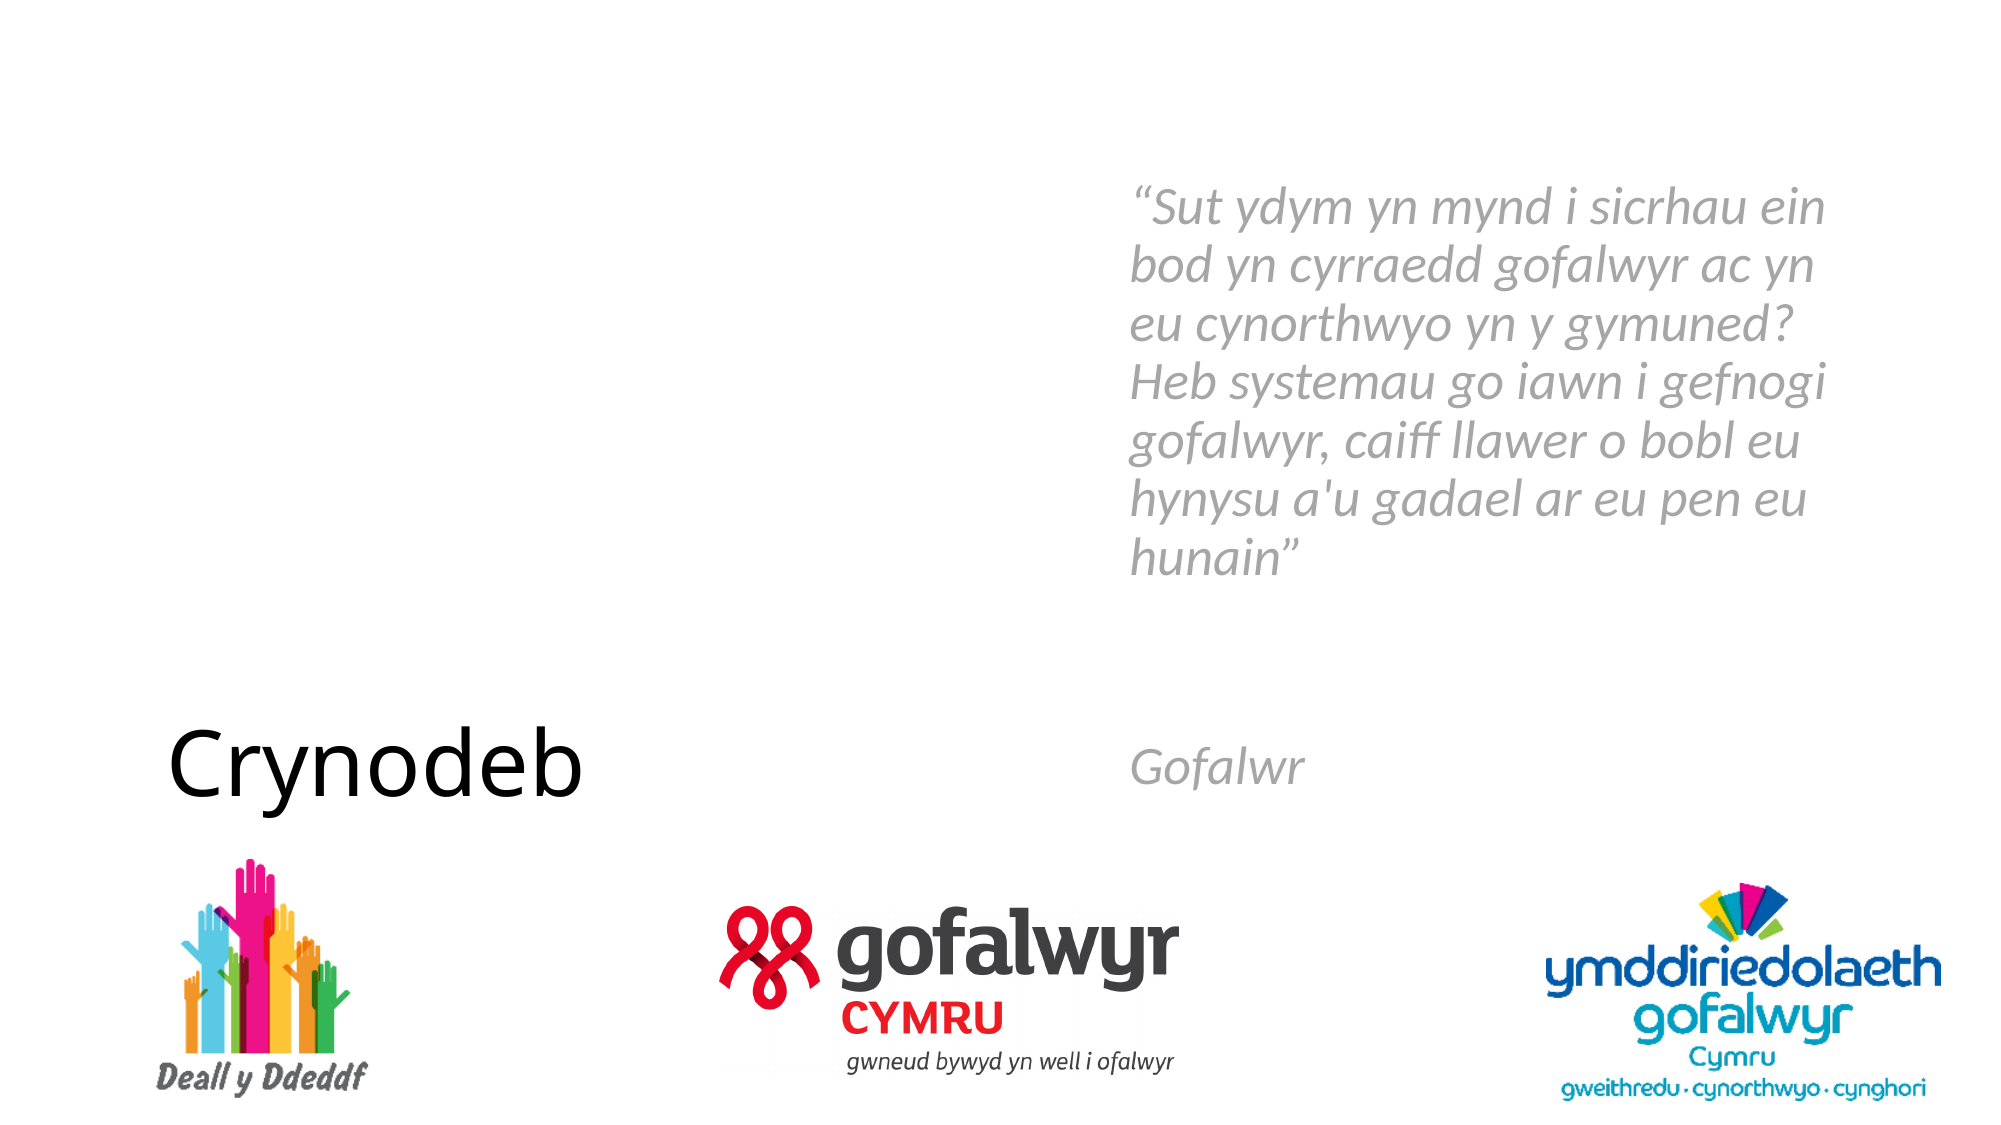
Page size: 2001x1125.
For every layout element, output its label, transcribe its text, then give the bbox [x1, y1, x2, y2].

text_box Crynodeb [151, 694, 1114, 839]
picture [719, 906, 1179, 1078]
picture [1546, 883, 1941, 1101]
picture [99, 838, 422, 1119]
text_box “Sut ydym yn mynd i sicrhau ein bod yn cyrraedd gofalwyr ac yn eu cynorthwyo yn y gymuned? Heb systemau go iawn i gefnogi gofalwyr, caiff llawer o bobl eu hynysu a'u gadael ar eu pen eu hunain” Gofalwr [1114, 169, 1877, 839]
